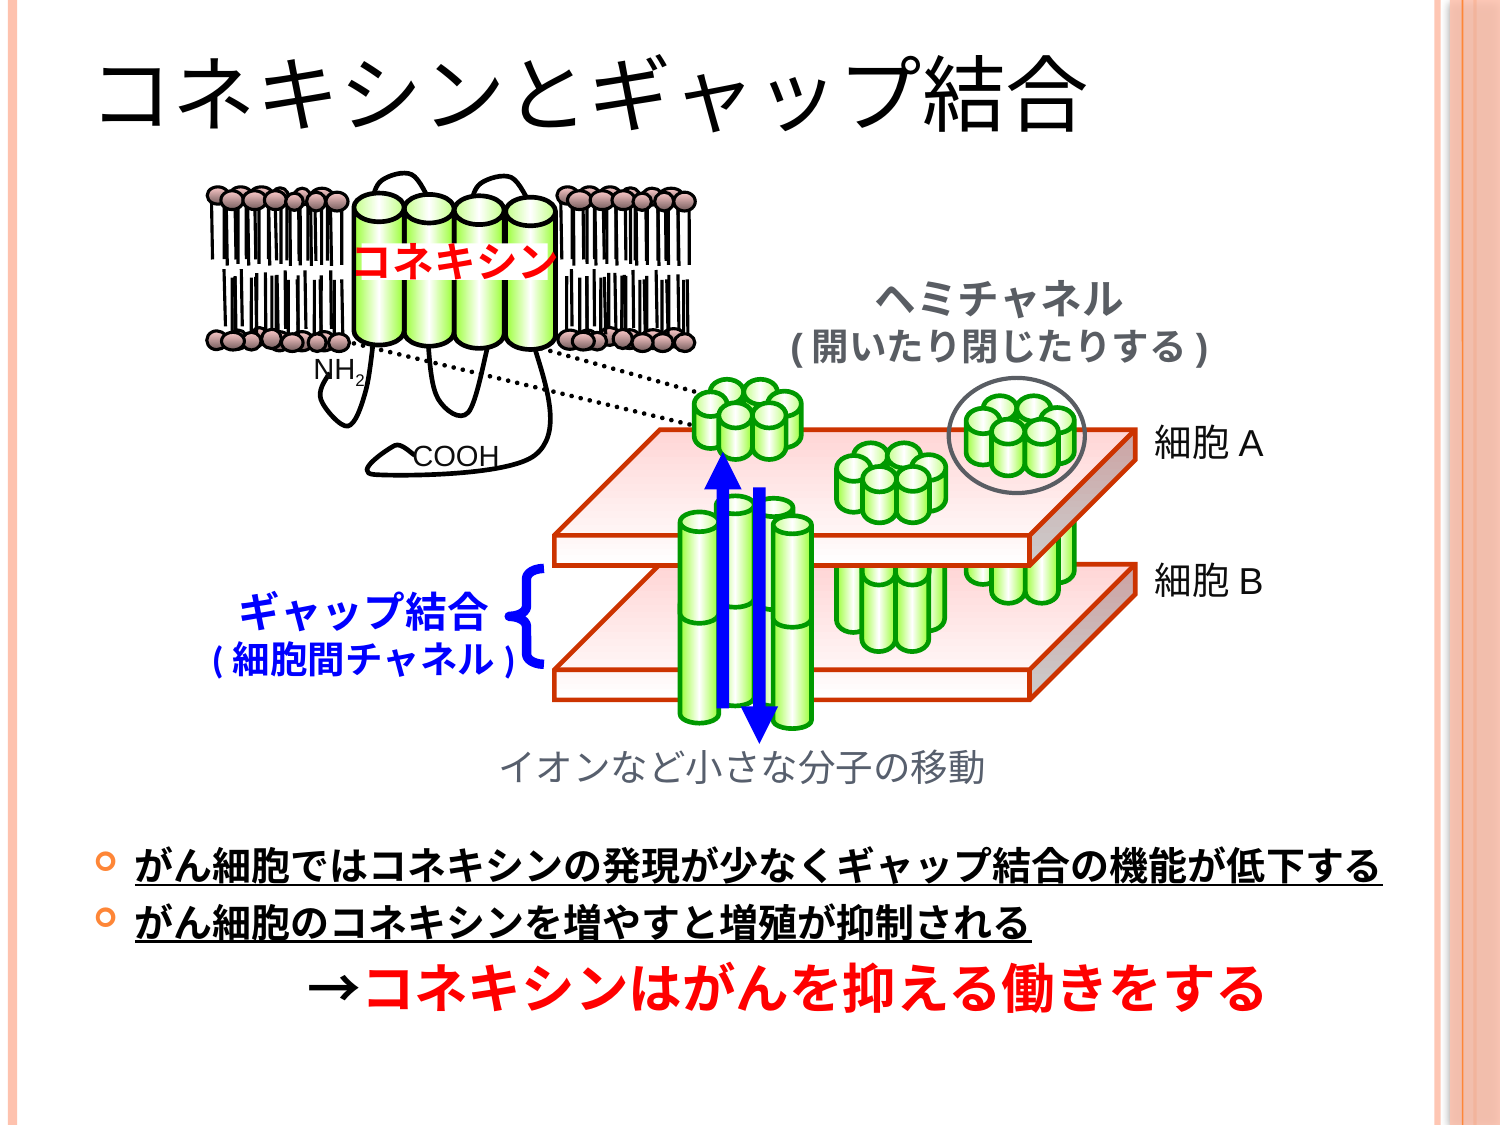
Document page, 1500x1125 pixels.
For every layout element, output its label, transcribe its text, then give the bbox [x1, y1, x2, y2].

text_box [127, 170, 1303, 798]
title コネキシンとギャップ結合 [75, 45, 1300, 149]
list がん細胞ではコネキシンの発現が少なくギャップ結合の機能が低下する がん細胞のコネキシンを増やすと増殖が抑制される →コネキシンはがんを抑える働きをする [78, 834, 1422, 1030]
